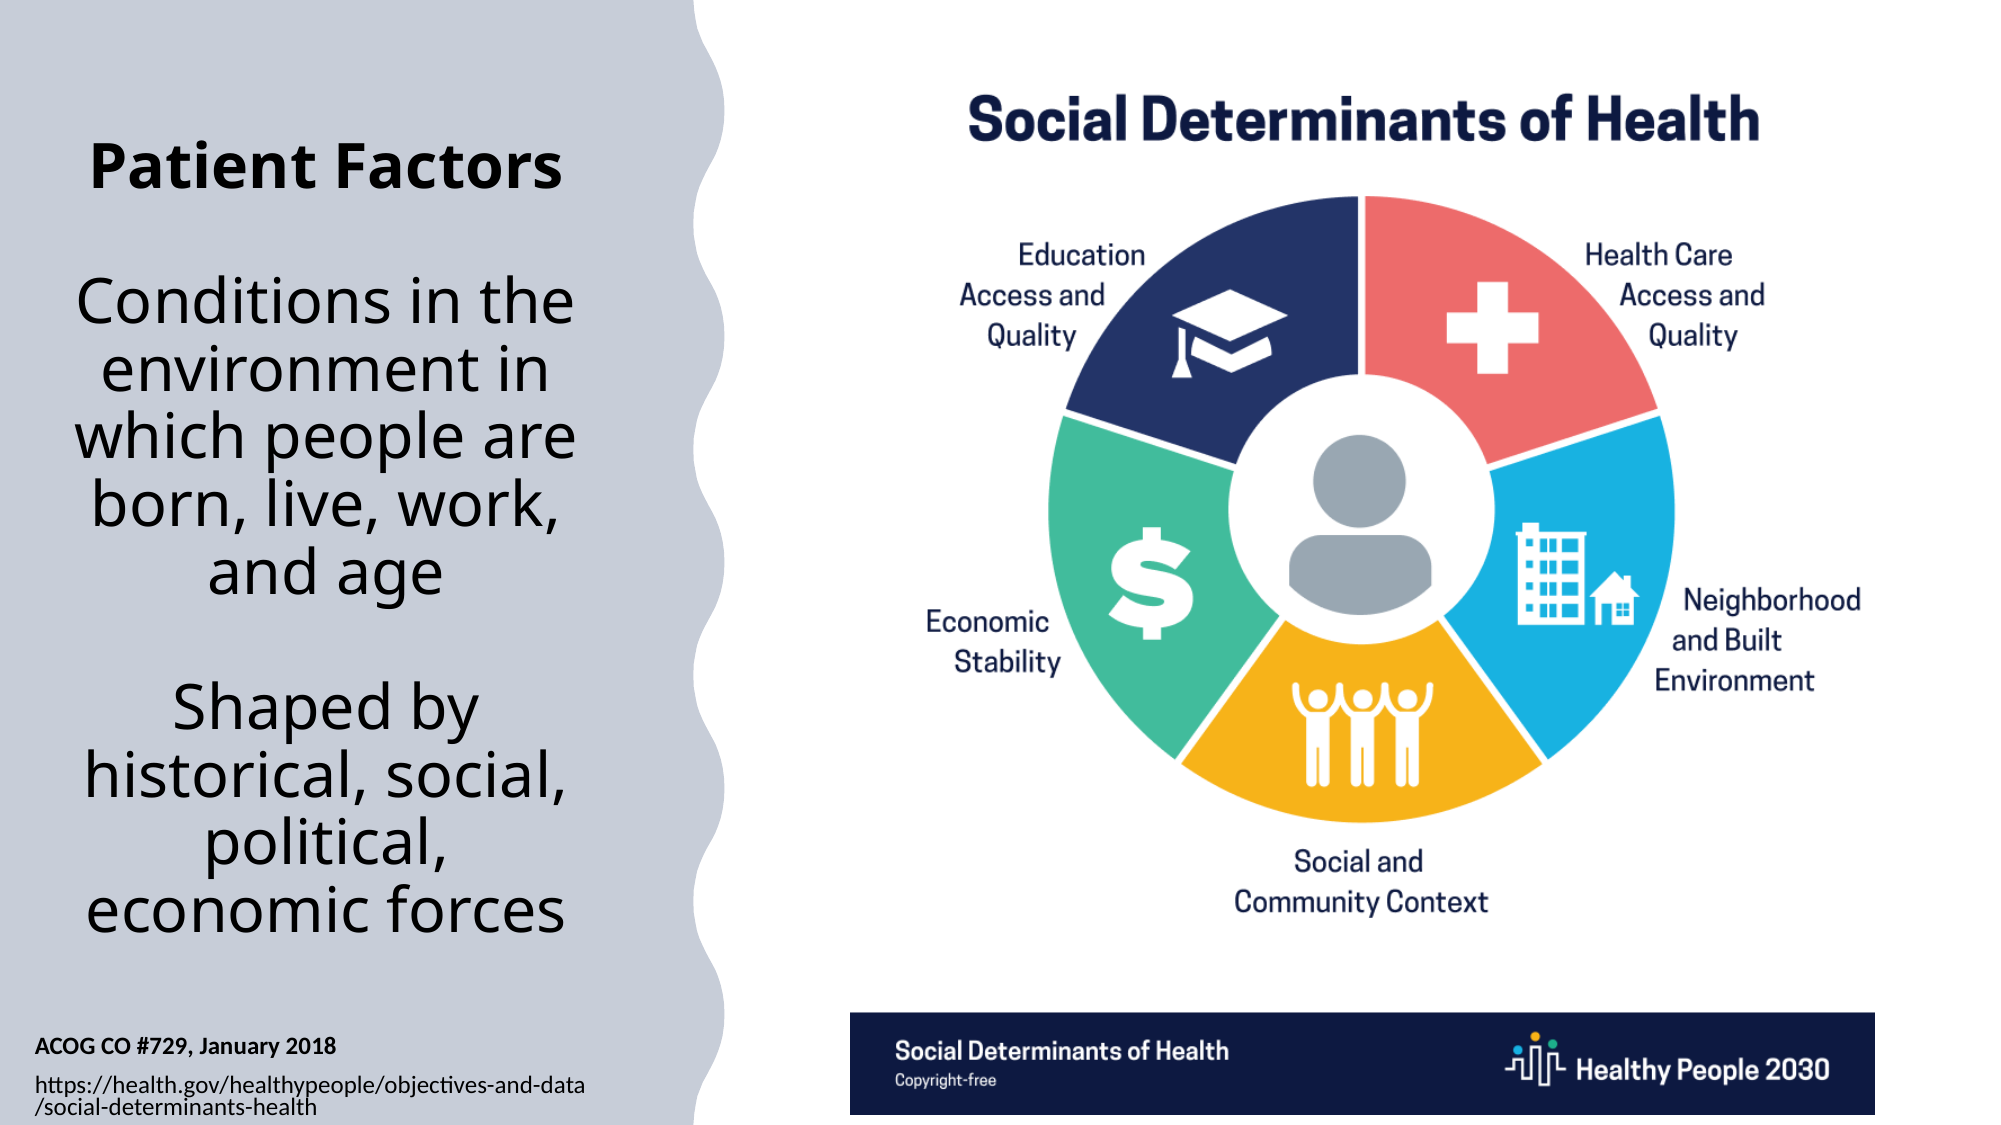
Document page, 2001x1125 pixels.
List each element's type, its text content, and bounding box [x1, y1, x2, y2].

picture [850, 0, 1875, 1115]
text_box [0, 0, 726, 1125]
text_box [695, 0, 2000, 1125]
text_box ACOG CO #729, January 2018 https://health.gov/healthypeople/objectives-and-data/social-determinants-health [19, 1025, 606, 1125]
title Patient Factors Conditions in the environment in which people are born, live, work, and age Shaped by historical, social, political, economic forces [46, 118, 606, 954]
